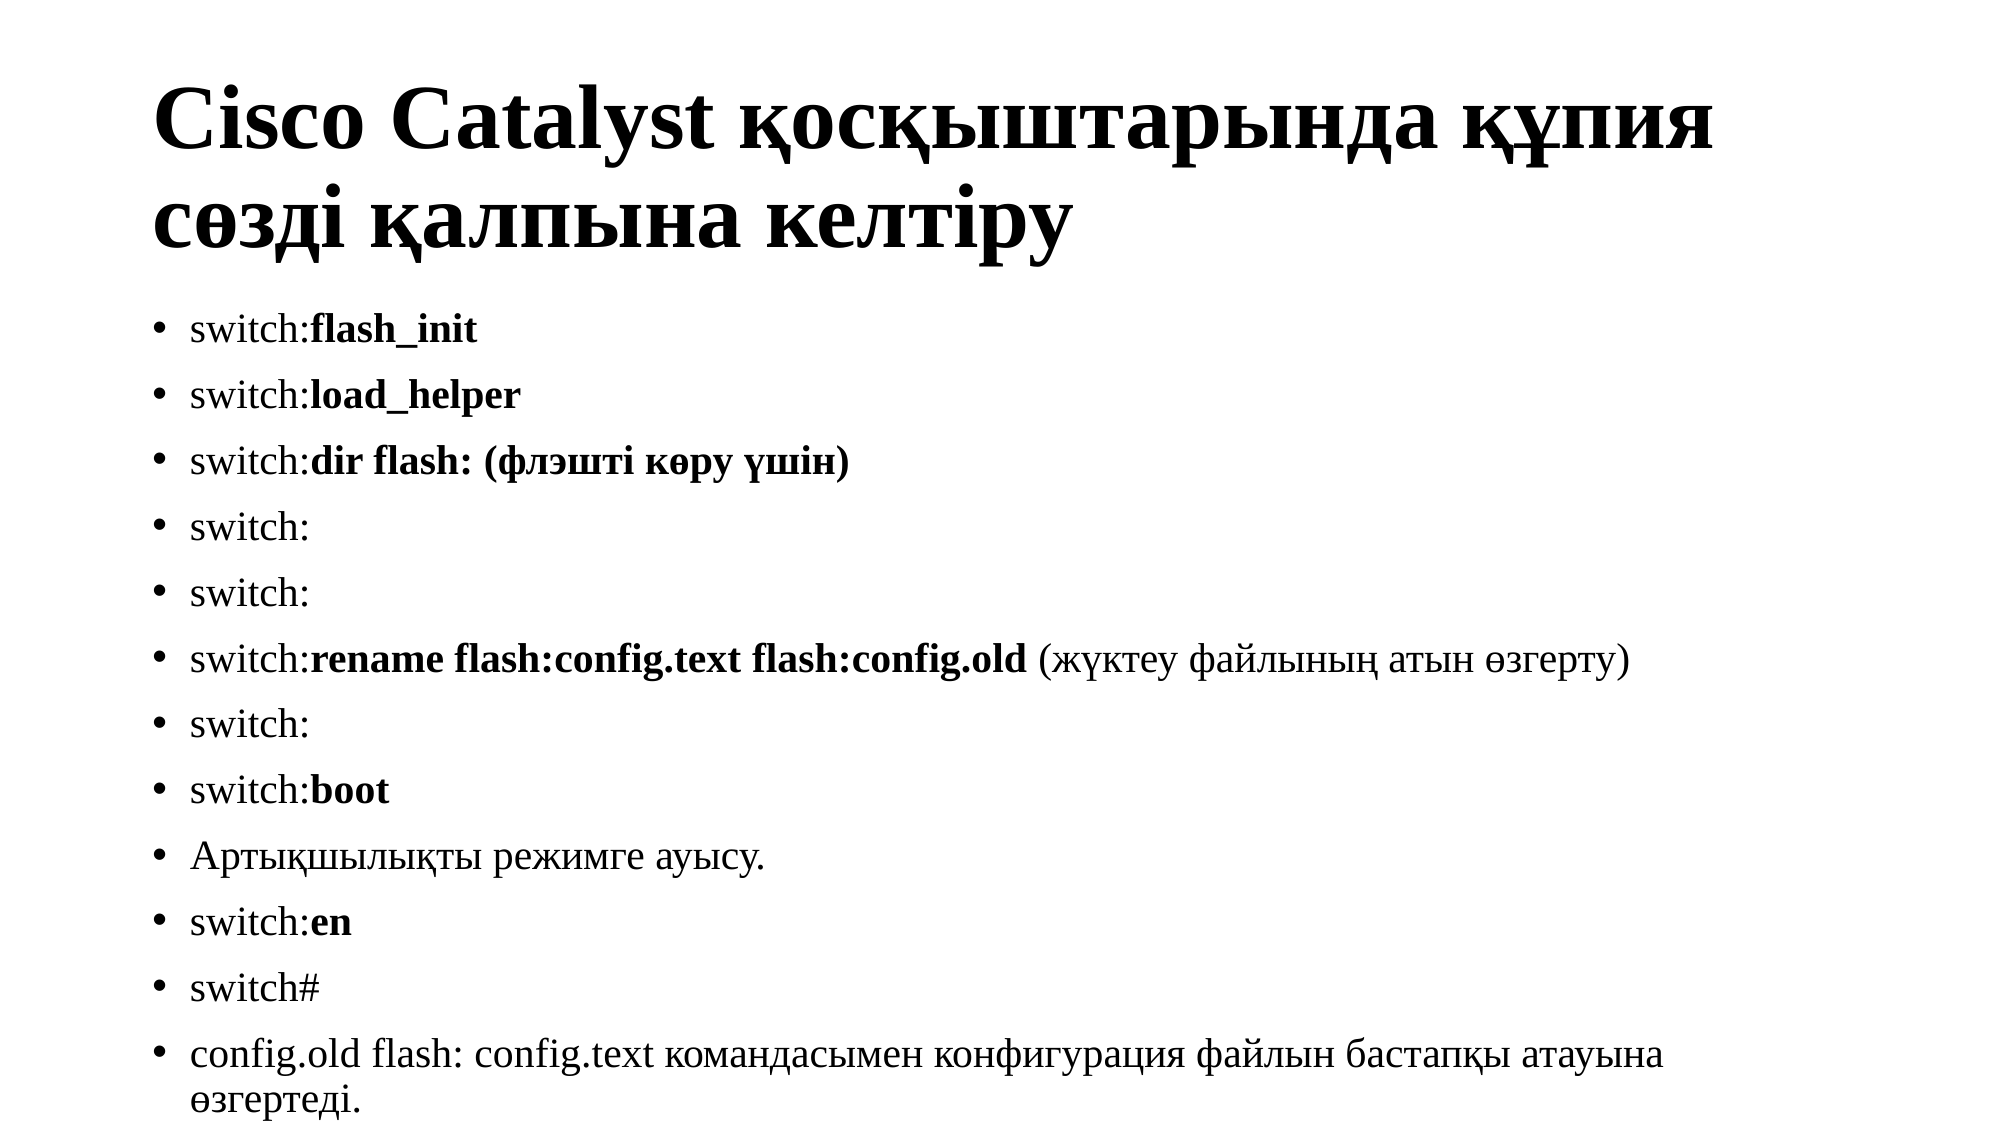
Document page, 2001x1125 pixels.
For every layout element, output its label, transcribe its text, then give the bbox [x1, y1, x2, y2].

title Cisco Catalyst қосқыштарында құпия сөзді қалпына келтіру [137, 59, 1863, 278]
list switch:flash_init switch:load_helper switch:dir flash: (флэшті көру үшін) switch: switch: switch:rename flash:config.text flash:config.old (жүктеу файлының атын өзгерту) switch: switch:boot Артықшылықты режимге ауысу. switch:en switch# config.old flash: config.text командасымен конфигурация файлын бастапқы атауына өзгертеді. [137, 299, 1863, 1014]
